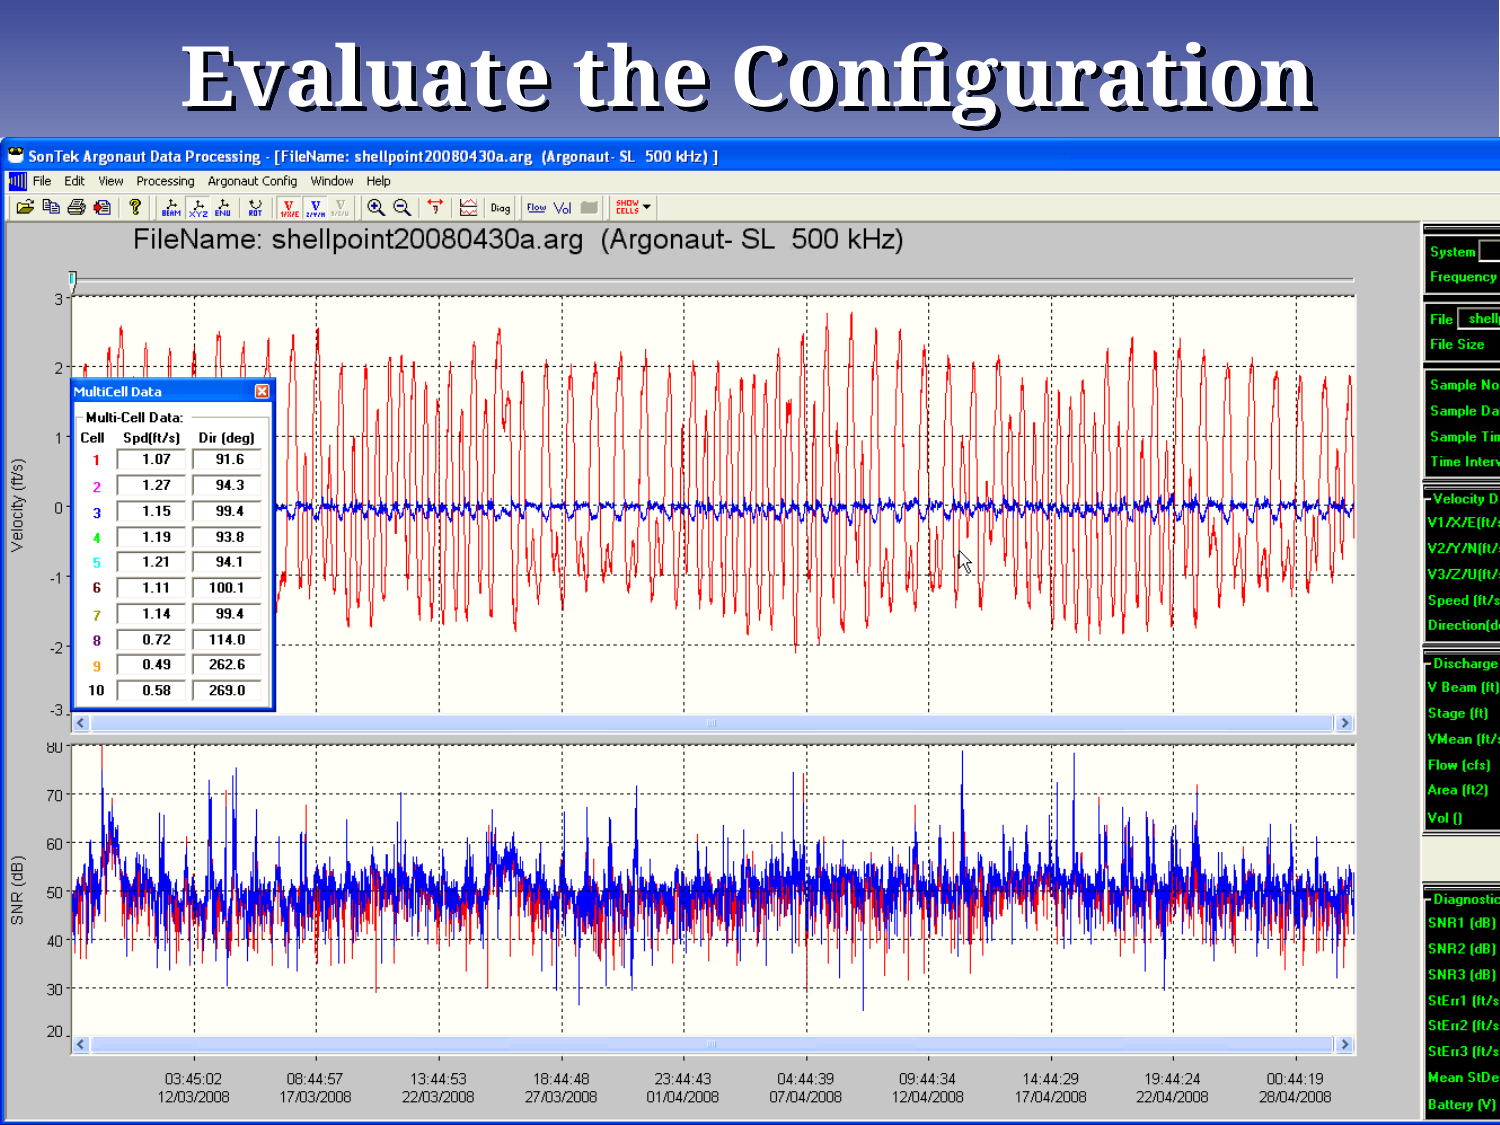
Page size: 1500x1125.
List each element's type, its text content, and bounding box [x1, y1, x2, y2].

title Evaluate the Configuration [72, 22, 1424, 123]
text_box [0, 136, 1500, 1125]
